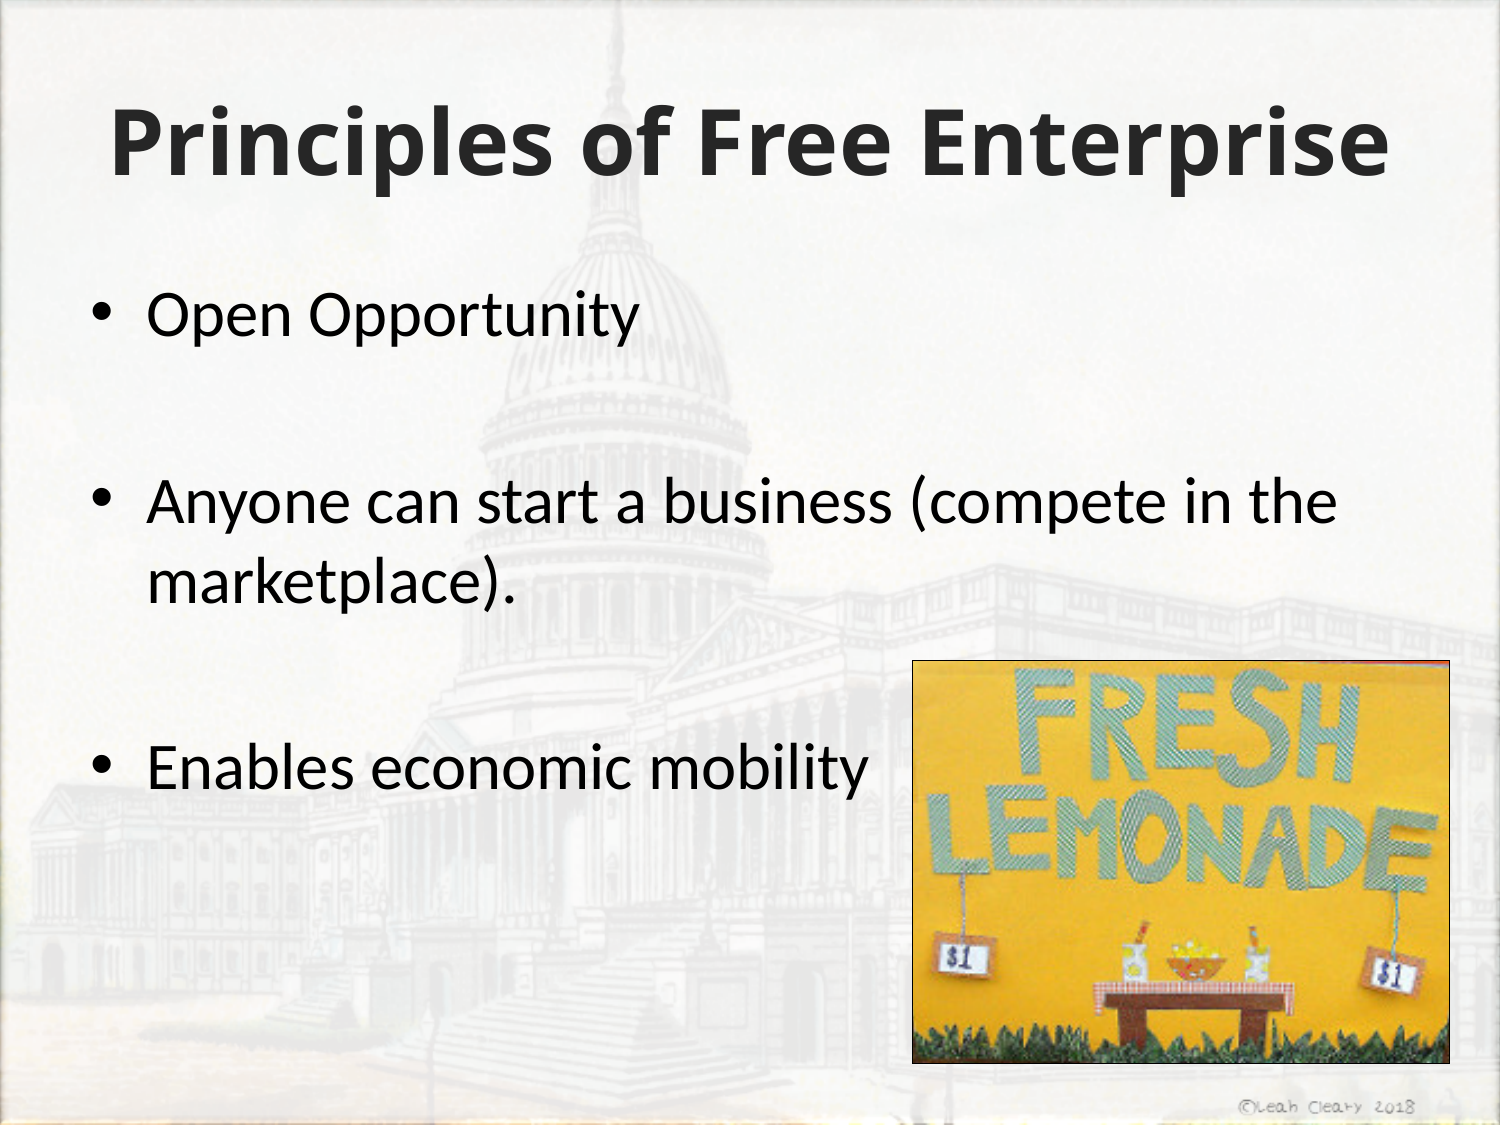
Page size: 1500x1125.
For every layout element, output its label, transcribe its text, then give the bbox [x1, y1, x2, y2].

picture [0, 0, 1500, 1125]
list Open Opportunity Anyone can start a business (compete in the marketplace). Enables economic mobility [75, 262, 1425, 1005]
title Principles of Free Enterprise [75, 45, 1425, 233]
